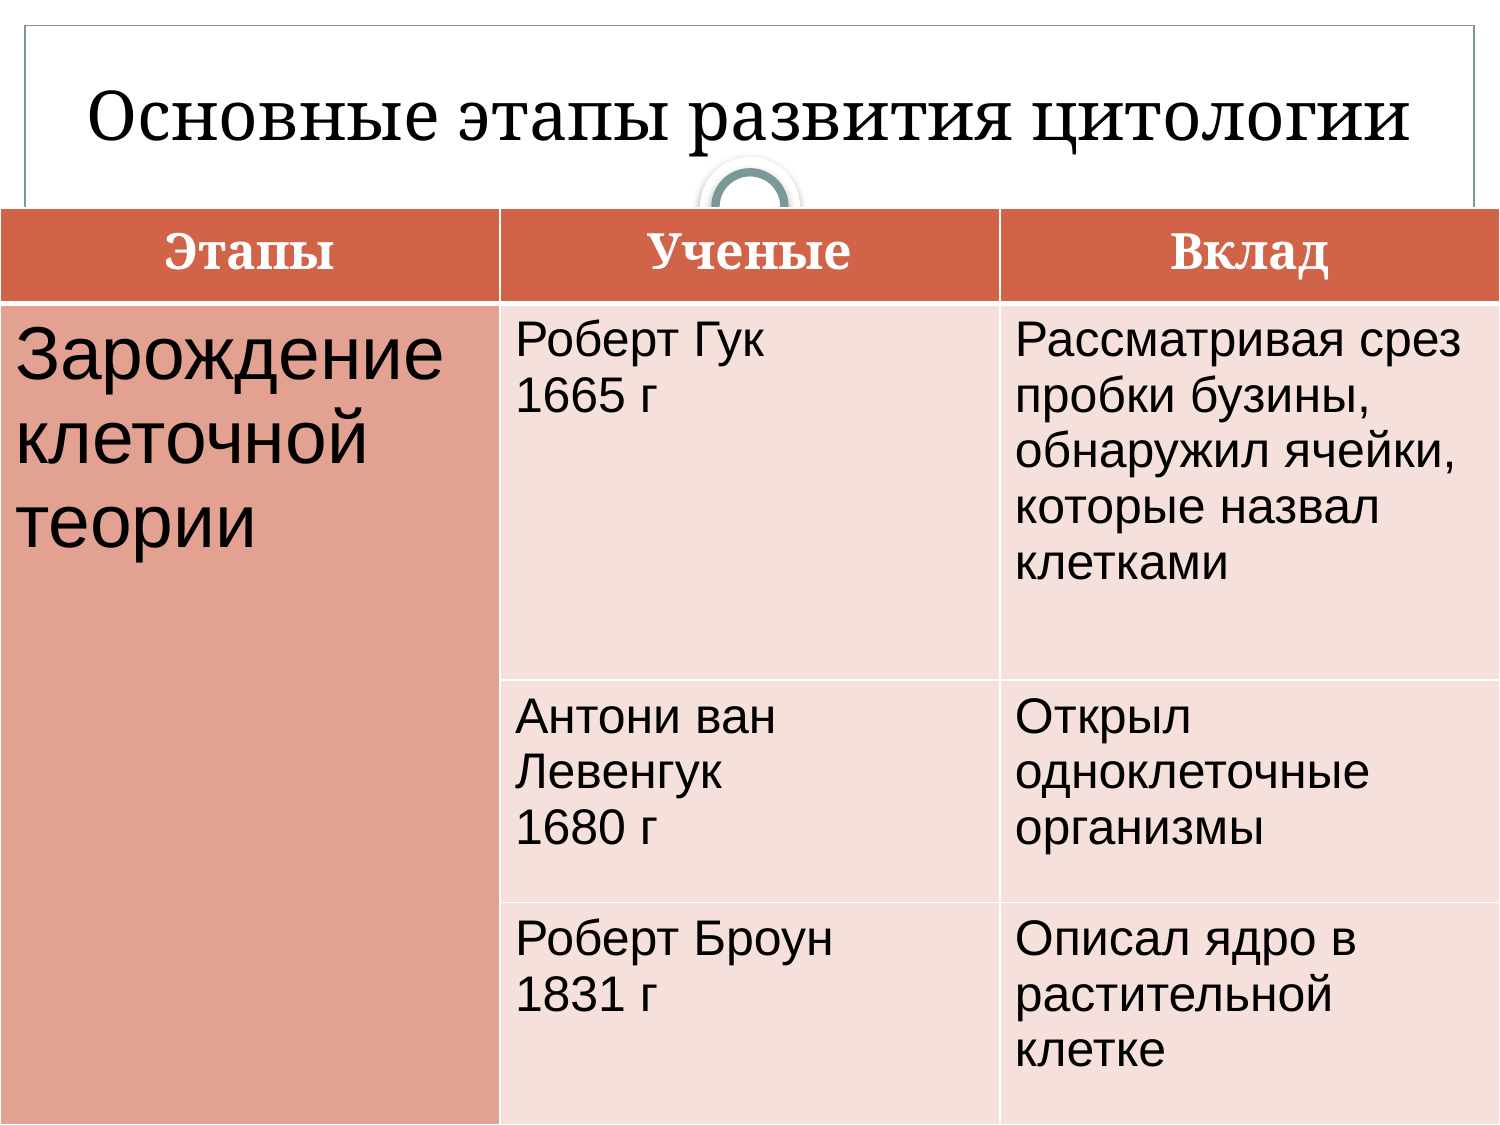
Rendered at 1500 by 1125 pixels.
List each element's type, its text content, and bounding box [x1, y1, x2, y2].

table_cell Антони ван Левенгук 1680 г [501, 681, 999, 902]
table_header Вклад [1001, 209, 1499, 301]
title Основные этапы развития цитологии [49, 37, 1450, 162]
table_header Ученые [501, 209, 999, 301]
table_cell Рассматривая срез пробки бузины, обнаружил ячейки, которые назвал клетками [1001, 306, 1499, 679]
table_cell Роберт Броун 1831 г [501, 903, 999, 1124]
table_cell Роберт Гук 1665 г [501, 306, 999, 679]
table_cell Описал ядро в растительной клетке [1001, 903, 1499, 1124]
table_cell Открыл одноклеточные организмы [1001, 681, 1499, 902]
table_header Этапы [1, 209, 499, 301]
table_cell Зарождение клеточной теории [1, 306, 499, 1124]
